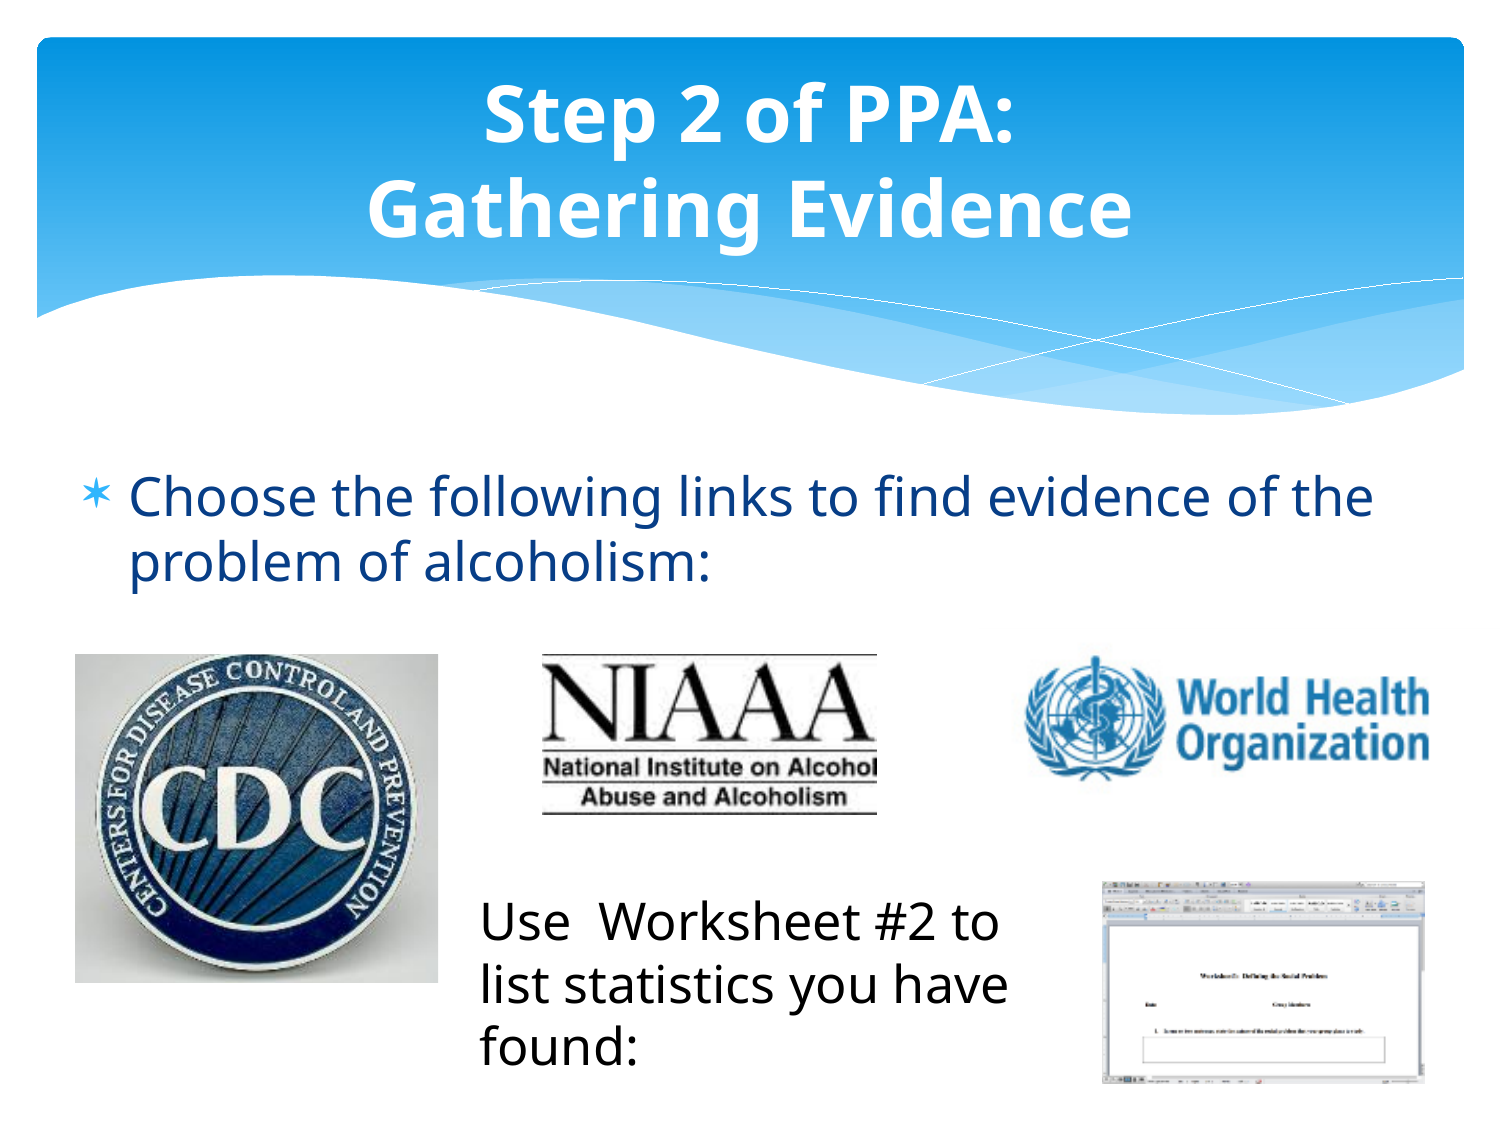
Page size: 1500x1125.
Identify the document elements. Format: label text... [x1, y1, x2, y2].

title Step 2 of PPA: Gathering Evidence [75, 55, 1425, 261]
list Choose the following links to find evidence of the problem of alcoholism: [68, 454, 1467, 1023]
picture [1101, 881, 1426, 1084]
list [74, 654, 439, 983]
text_box Use Worksheet #2 to list statistics you have found: [464, 881, 1096, 1084]
picture [978, 627, 1500, 816]
picture [542, 654, 877, 816]
